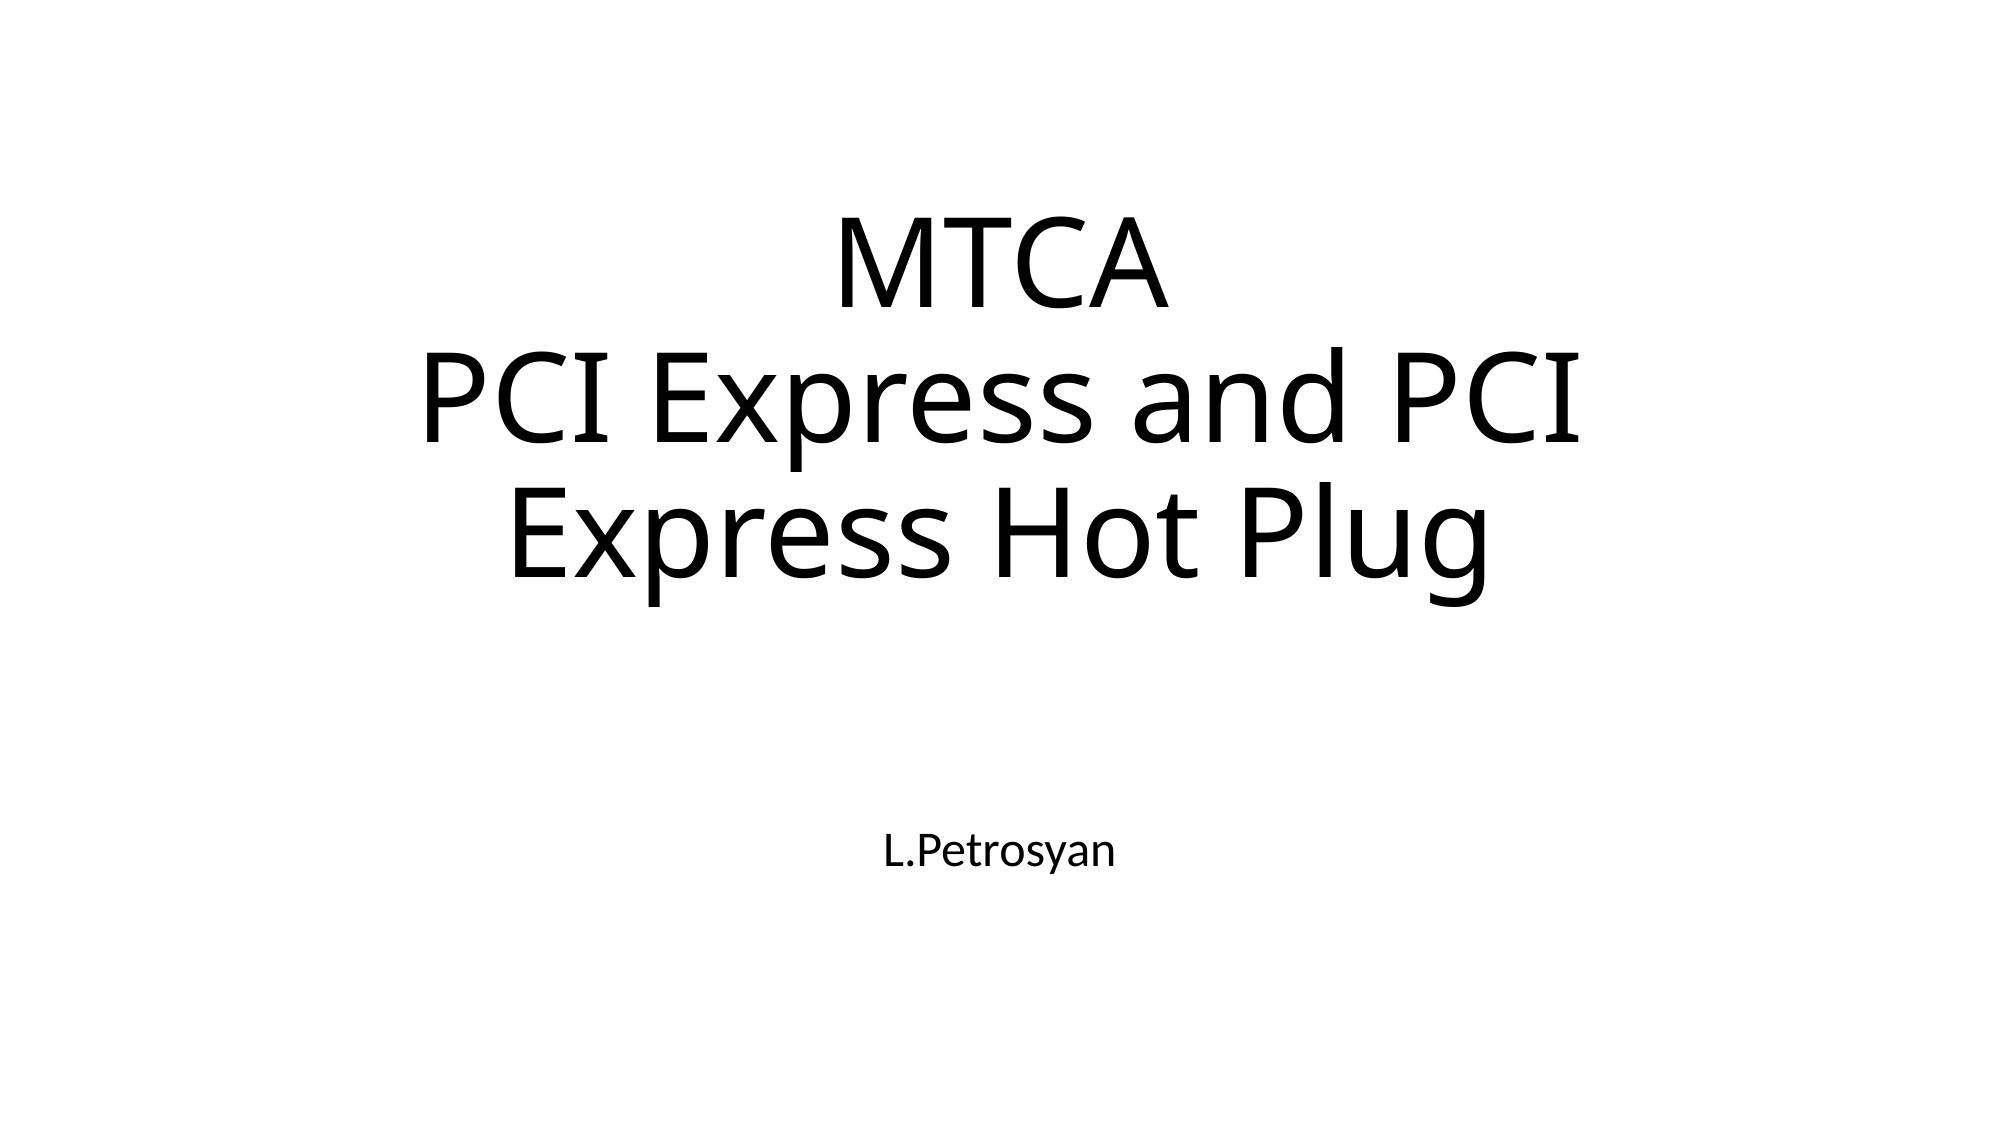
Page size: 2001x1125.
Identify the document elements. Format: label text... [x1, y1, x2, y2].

title MTCA PCI Express and PCI Express Hot Plug [249, 184, 1750, 761]
subtitle L.Petrosyan [249, 761, 1750, 1034]
